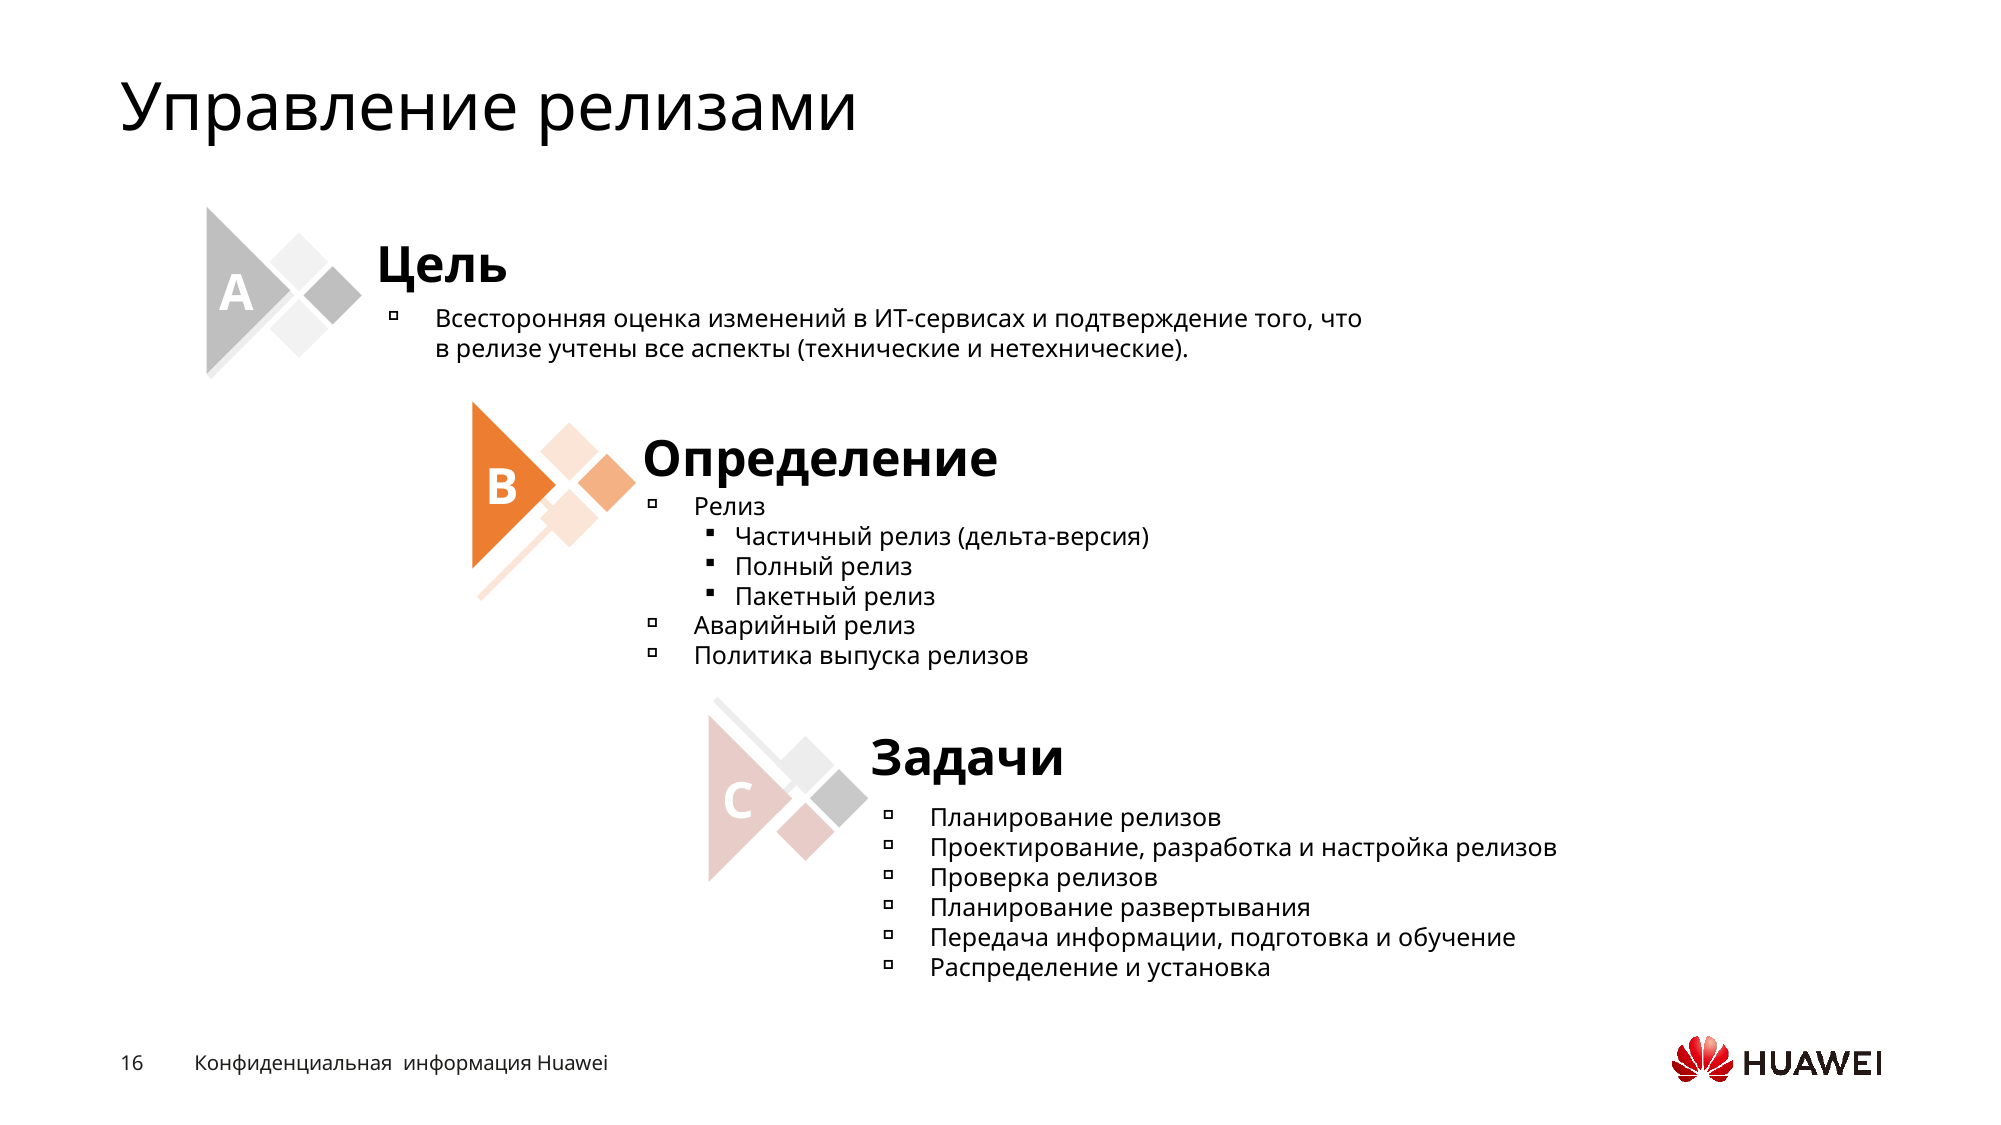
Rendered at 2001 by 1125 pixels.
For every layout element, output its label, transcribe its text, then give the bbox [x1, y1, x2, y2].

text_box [472, 401, 1781, 762]
title Управление релизами [120, 73, 1880, 155]
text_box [708, 762, 1716, 967]
picture [1672, 1036, 1881, 1082]
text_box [206, 206, 1394, 379]
